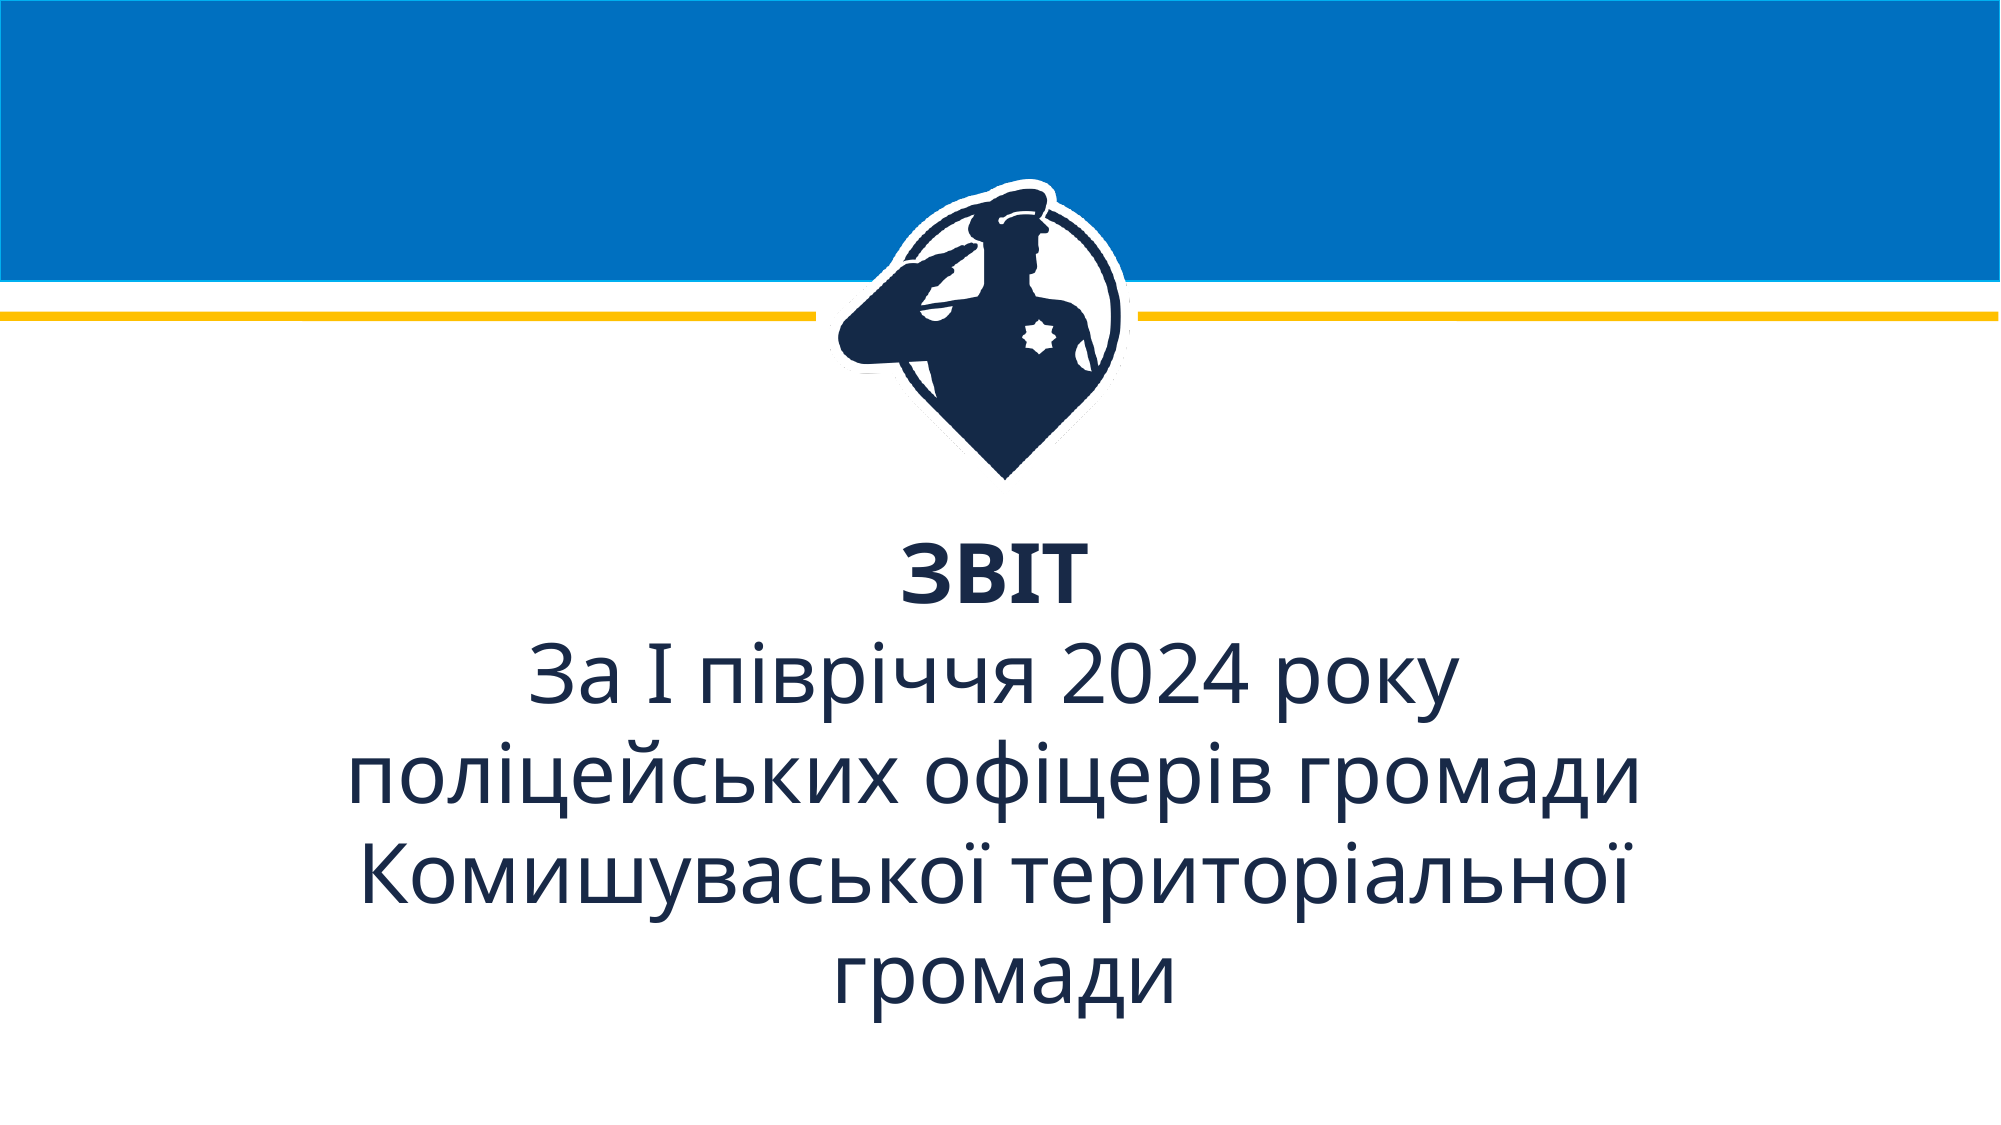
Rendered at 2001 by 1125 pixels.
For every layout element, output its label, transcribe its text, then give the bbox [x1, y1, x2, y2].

text_box [0, 0, 2000, 282]
text_box ЗВІТ За І півріччя 2024 року поліцейських офіцерів громади Комишуваської територіальної громади [99, 512, 1891, 1028]
picture [503, 65, 1487, 891]
